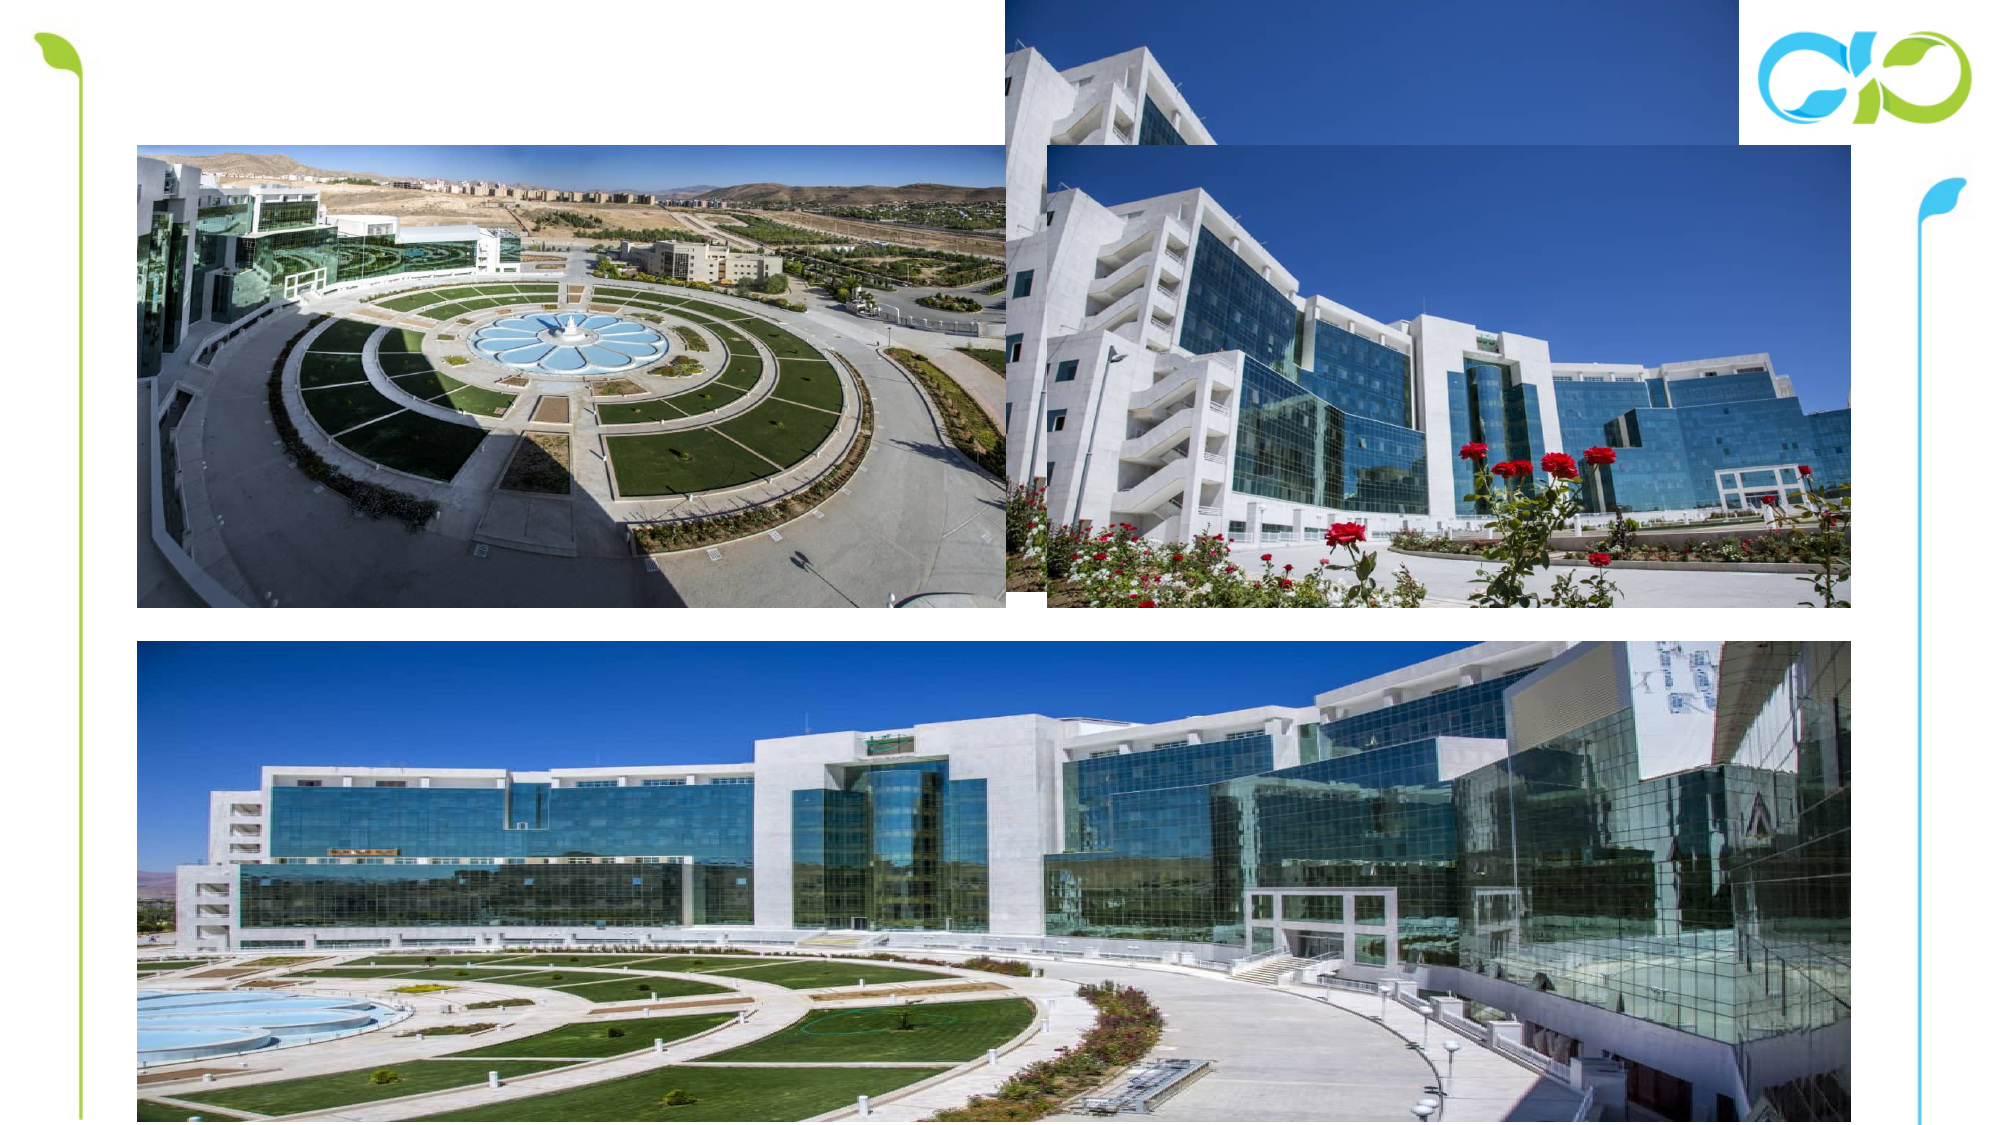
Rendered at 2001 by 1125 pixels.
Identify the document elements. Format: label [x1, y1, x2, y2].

picture [0, 0, 2001, 1125]
list [1005, 0, 1739, 592]
